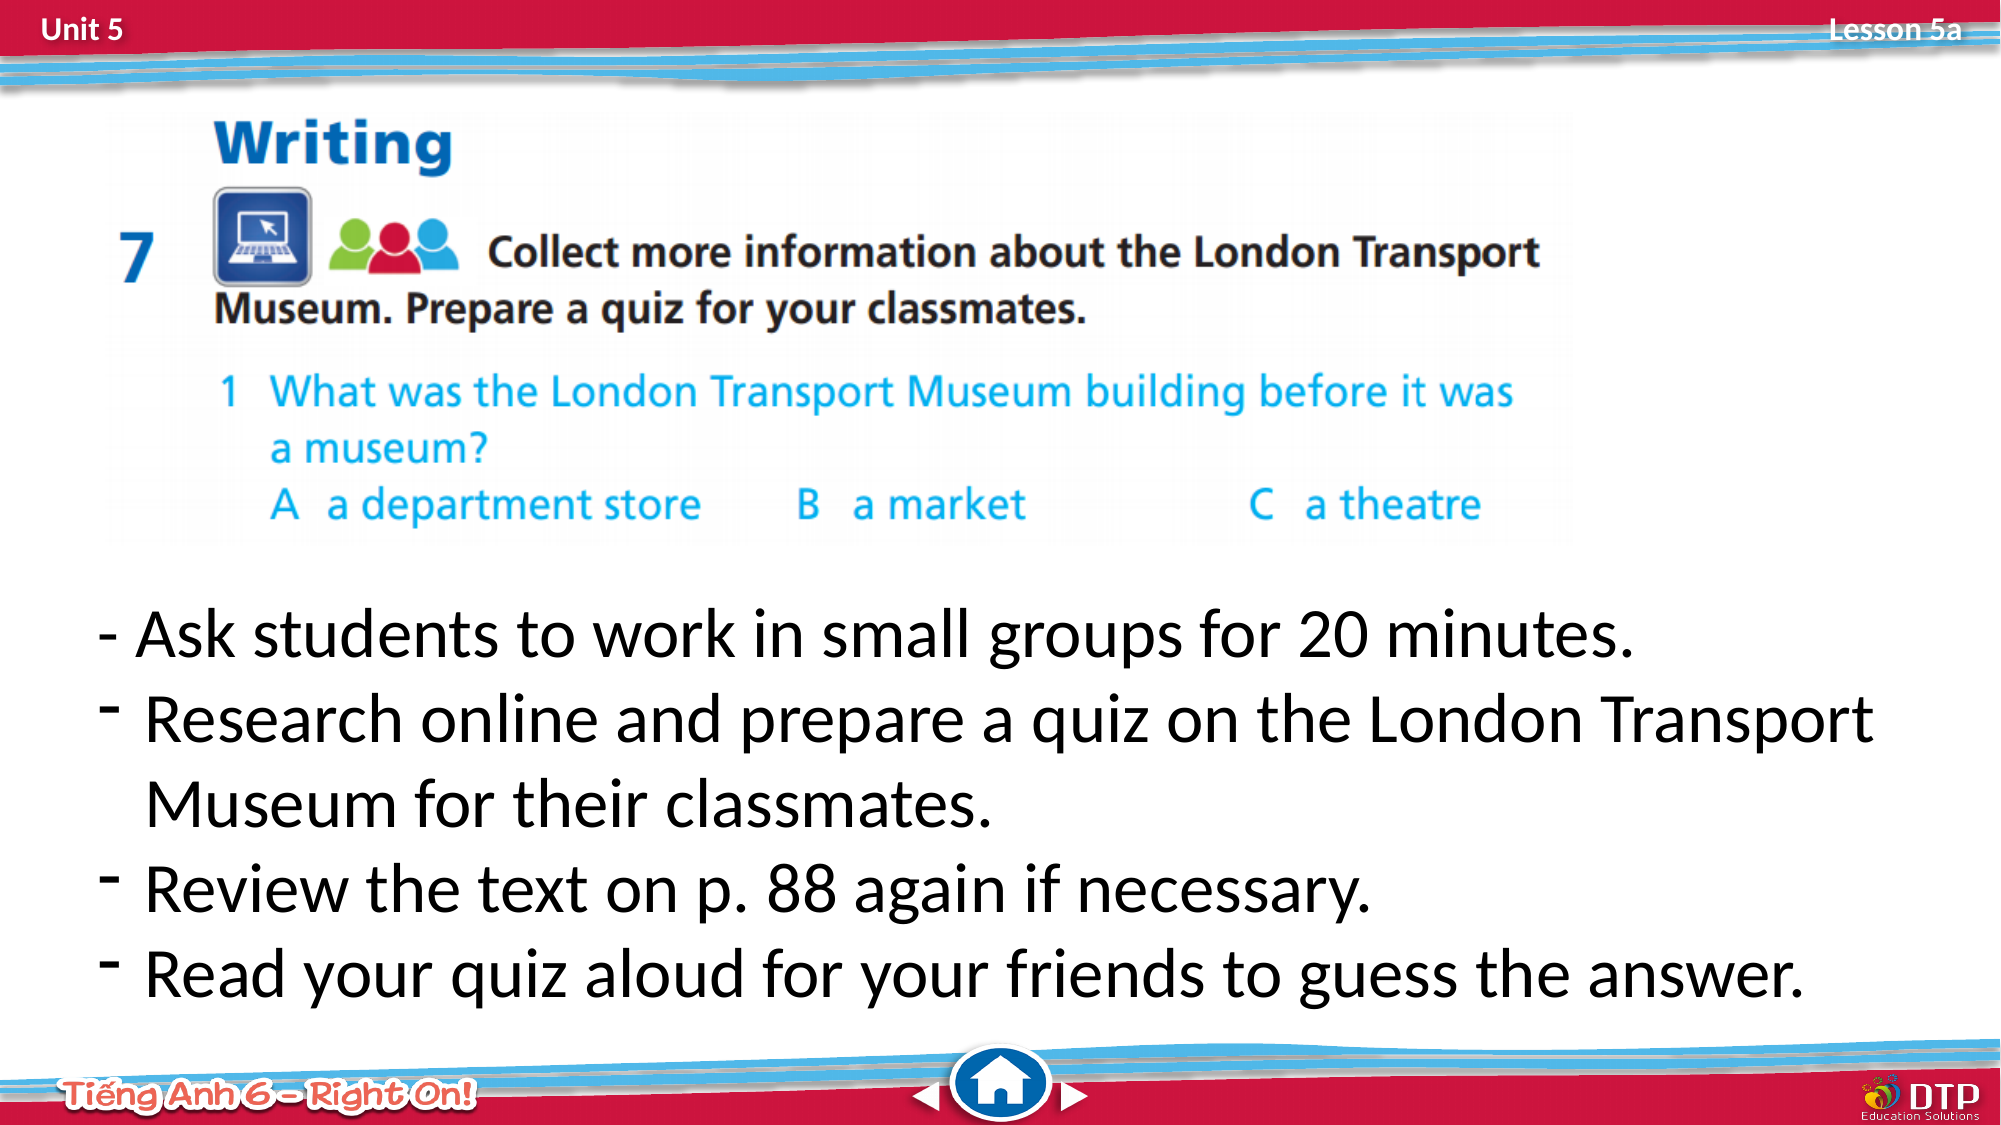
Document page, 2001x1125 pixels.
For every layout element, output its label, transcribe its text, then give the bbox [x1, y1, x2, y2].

text_box - Ask students to work in small groups for 20 minutes. Research online and prepare a quiz on the London Transport Museum for their classmates. Review the text on p. 88 again if necessary. Read your quiz aloud for your friends to guess the answer. [82, 579, 1918, 1019]
picture [0, 0, 2000, 1125]
